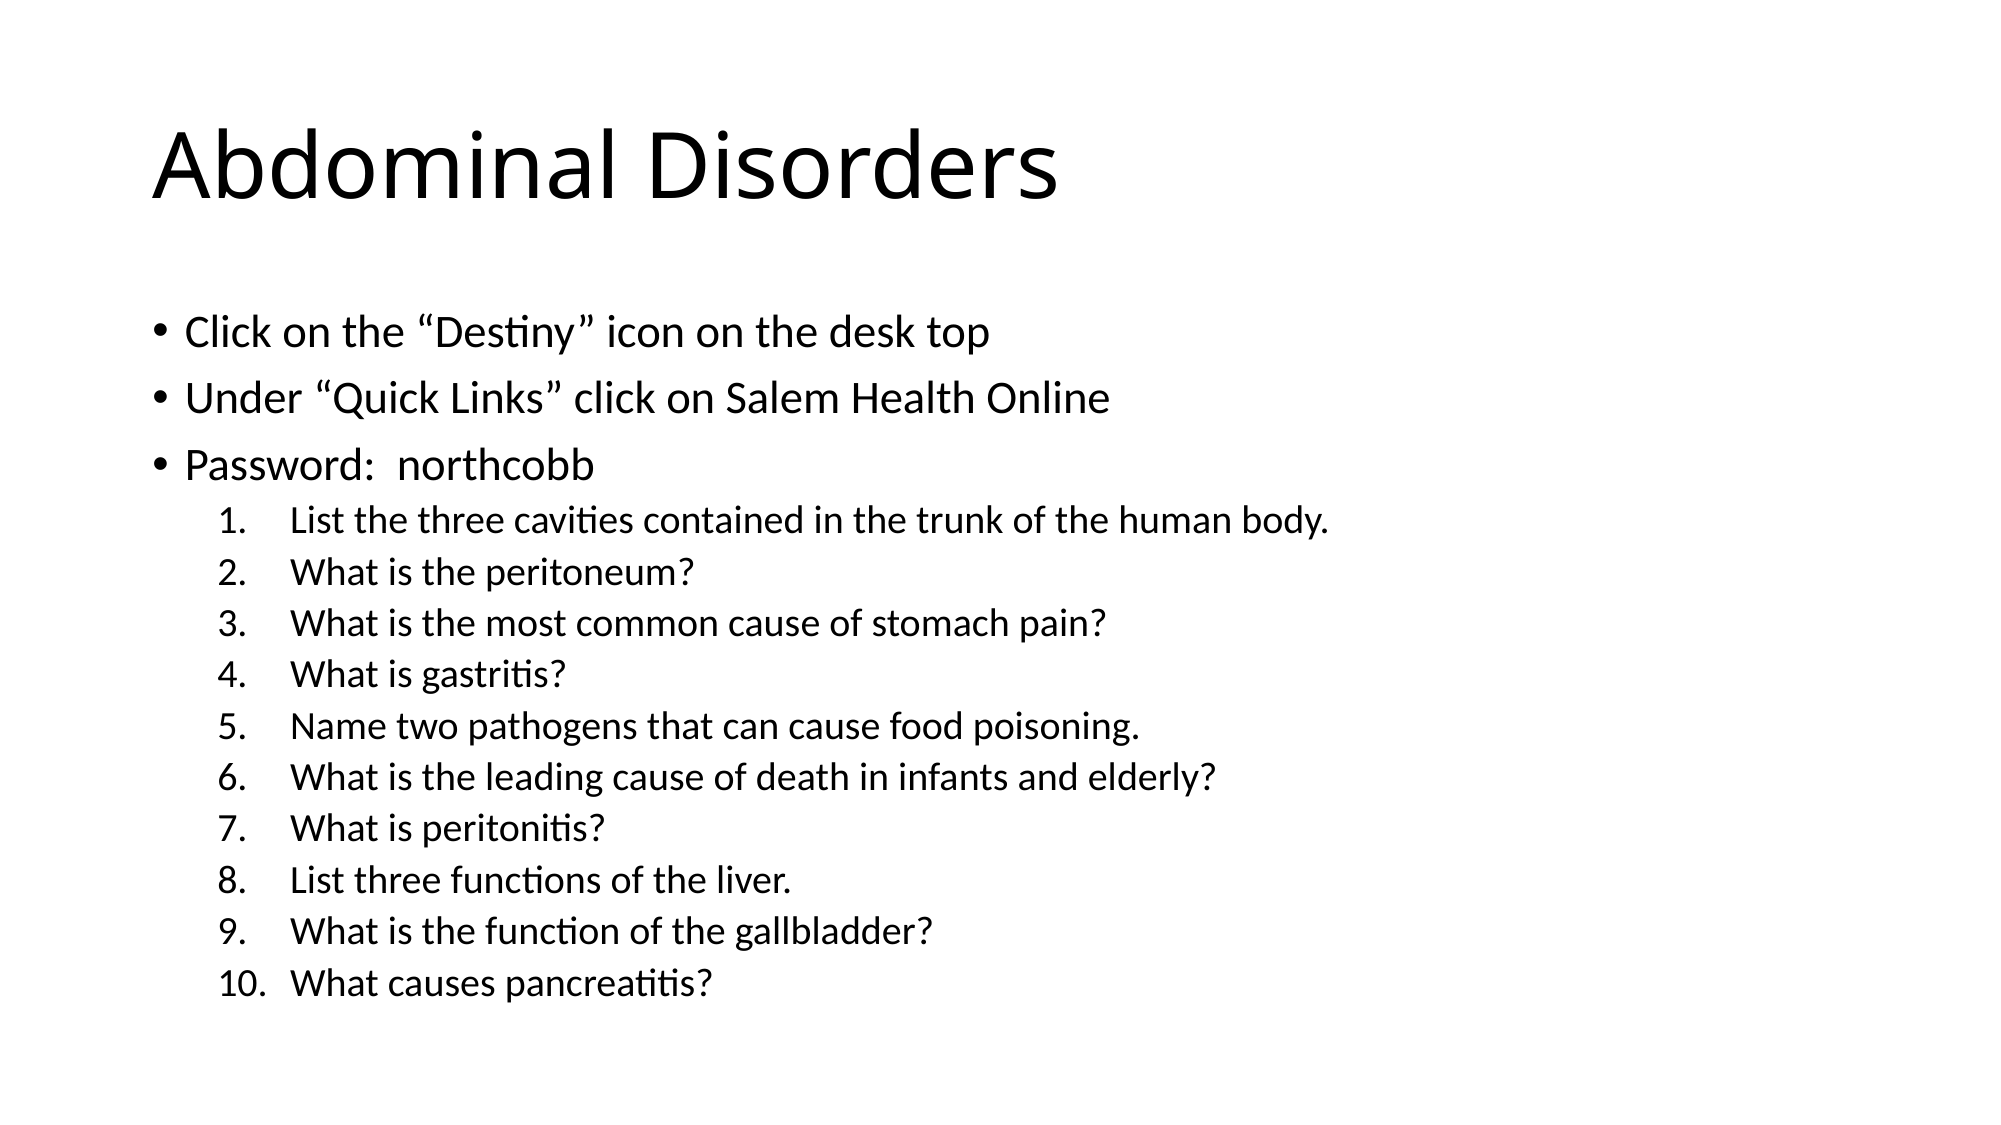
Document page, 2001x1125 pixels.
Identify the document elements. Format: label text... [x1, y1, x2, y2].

title Abdominal Disorders [137, 59, 1863, 278]
list Click on the “Destiny” icon on the desk top Under “Quick Links” click on Salem Health Online Password: northcobb List the three cavities contained in the trunk of the human body. What is the peritoneum? What is the most common cause of stomach pain? What is gastritis? Name two pathogens that can cause food poisoning. What is the leading cause of death in infants and elderly? What is peritonitis? List three functions of the liver. What is the function of the gallbladder? What causes pancreatitis? [137, 299, 1863, 1014]
